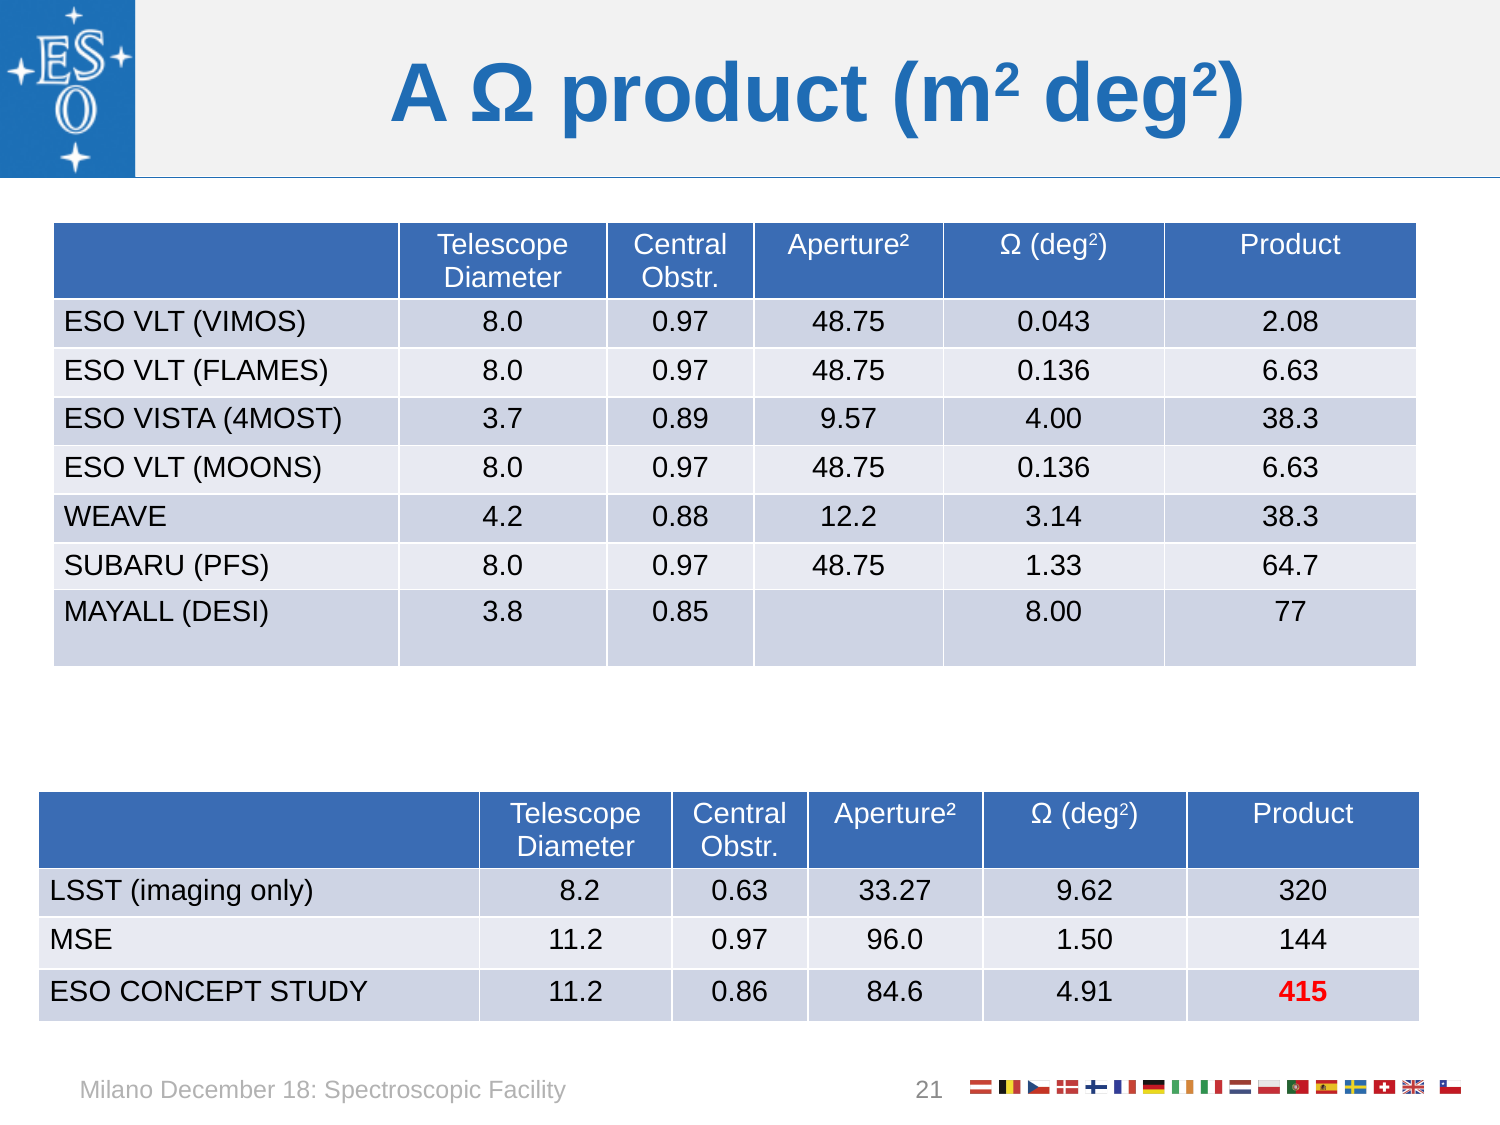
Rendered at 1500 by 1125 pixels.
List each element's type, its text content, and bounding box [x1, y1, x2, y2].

table_cell 9.57 [755, 398, 943, 445]
table_cell ESO CONCEPT STUDY [39, 970, 479, 1021]
table_header Aperture² [755, 223, 943, 298]
table_cell 8.0 [400, 544, 606, 589]
table_cell 12.2 [755, 495, 943, 542]
table_cell 48.75 [755, 446, 943, 493]
table_cell 320 [1188, 869, 1419, 916]
table_cell ESO VLT (VIMOS) [54, 300, 398, 347]
table_cell LSST (imaging only) [39, 869, 479, 916]
table_header Product [1188, 792, 1419, 868]
table_cell 38.3 [1165, 398, 1416, 445]
table_cell 64.7 [1165, 544, 1416, 589]
table_cell 2.08 [1165, 300, 1416, 347]
table_cell 8.0 [400, 300, 606, 347]
table_cell [755, 590, 943, 666]
table_cell 11.2 [480, 970, 671, 1021]
table_cell 3.8 [400, 590, 606, 666]
table_cell 0.97 [608, 349, 753, 396]
table_cell 48.75 [755, 544, 943, 589]
table_header Central Obstr. [608, 223, 753, 298]
picture [970, 1080, 1461, 1094]
table_cell 48.75 [755, 300, 943, 347]
table_cell 8.0 [400, 349, 606, 396]
table_cell 6.63 [1165, 349, 1416, 396]
table_cell 4.91 [984, 970, 1186, 1021]
slide_number 21 [855, 1058, 959, 1119]
table_cell 0.86 [673, 970, 807, 1021]
table_cell 415 [1188, 970, 1419, 1021]
table_header Product [1165, 223, 1416, 298]
table_cell ESO VLT (FLAMES) [54, 349, 398, 396]
table_cell 4.2 [400, 495, 606, 542]
table_cell 6.63 [1165, 446, 1416, 493]
table_cell 0.89 [608, 398, 753, 445]
table_cell 84.6 [809, 970, 982, 1021]
table_header [39, 792, 479, 868]
table_cell 0.97 [673, 918, 807, 968]
table_cell WEAVE [54, 495, 398, 542]
table_cell 3.14 [944, 495, 1164, 542]
table_cell 1.50 [984, 918, 1186, 968]
table_cell 33.27 [809, 869, 982, 916]
table_cell 0.043 [944, 300, 1164, 347]
table_header Ω (deg2) [984, 792, 1186, 868]
table_cell 8.00 [944, 590, 1164, 666]
table_cell 0.97 [608, 300, 753, 347]
table_cell ESO VLT (MOONS) [54, 446, 398, 493]
table_cell MSE [39, 918, 479, 968]
title A Ω product (m2 deg2) [135, 0, 1500, 176]
table_cell 8.0 [400, 446, 606, 493]
table_header Telescope Diameter [400, 223, 606, 298]
table_header Ω (deg2) [944, 223, 1164, 298]
table_cell 0.85 [608, 590, 753, 666]
table_cell 8.2 [480, 869, 671, 916]
table_cell 0.136 [944, 349, 1164, 396]
table_cell 96.0 [809, 918, 982, 968]
table_cell 0.63 [673, 869, 807, 916]
table_cell 11.2 [480, 918, 671, 968]
table_cell ESO VISTA (4MOST) [54, 398, 398, 445]
table_cell MAYALL (DESI) [54, 590, 398, 666]
table_cell 9.62 [984, 869, 1186, 916]
table_header Central Obstr. [673, 792, 807, 868]
table_cell 0.97 [608, 446, 753, 493]
table_cell 38.3 [1165, 495, 1416, 542]
table_cell 3.7 [400, 398, 606, 445]
footer Milano December 18: Spectroscopic Facility [64, 1058, 855, 1119]
table_cell 0.97 [608, 544, 753, 589]
table_cell 77 [1165, 590, 1416, 666]
table_header [54, 223, 398, 298]
table_cell 144 [1188, 918, 1419, 968]
table_cell SUBARU (PFS) [54, 544, 398, 589]
table_cell 0.88 [608, 495, 753, 542]
table_header Telescope Diameter [480, 792, 671, 868]
table_cell 4.00 [944, 398, 1164, 445]
table_header Aperture² [809, 792, 982, 868]
table_cell 1.33 [944, 544, 1164, 589]
table_cell 0.136 [944, 446, 1164, 493]
table_cell 48.75 [755, 349, 943, 396]
